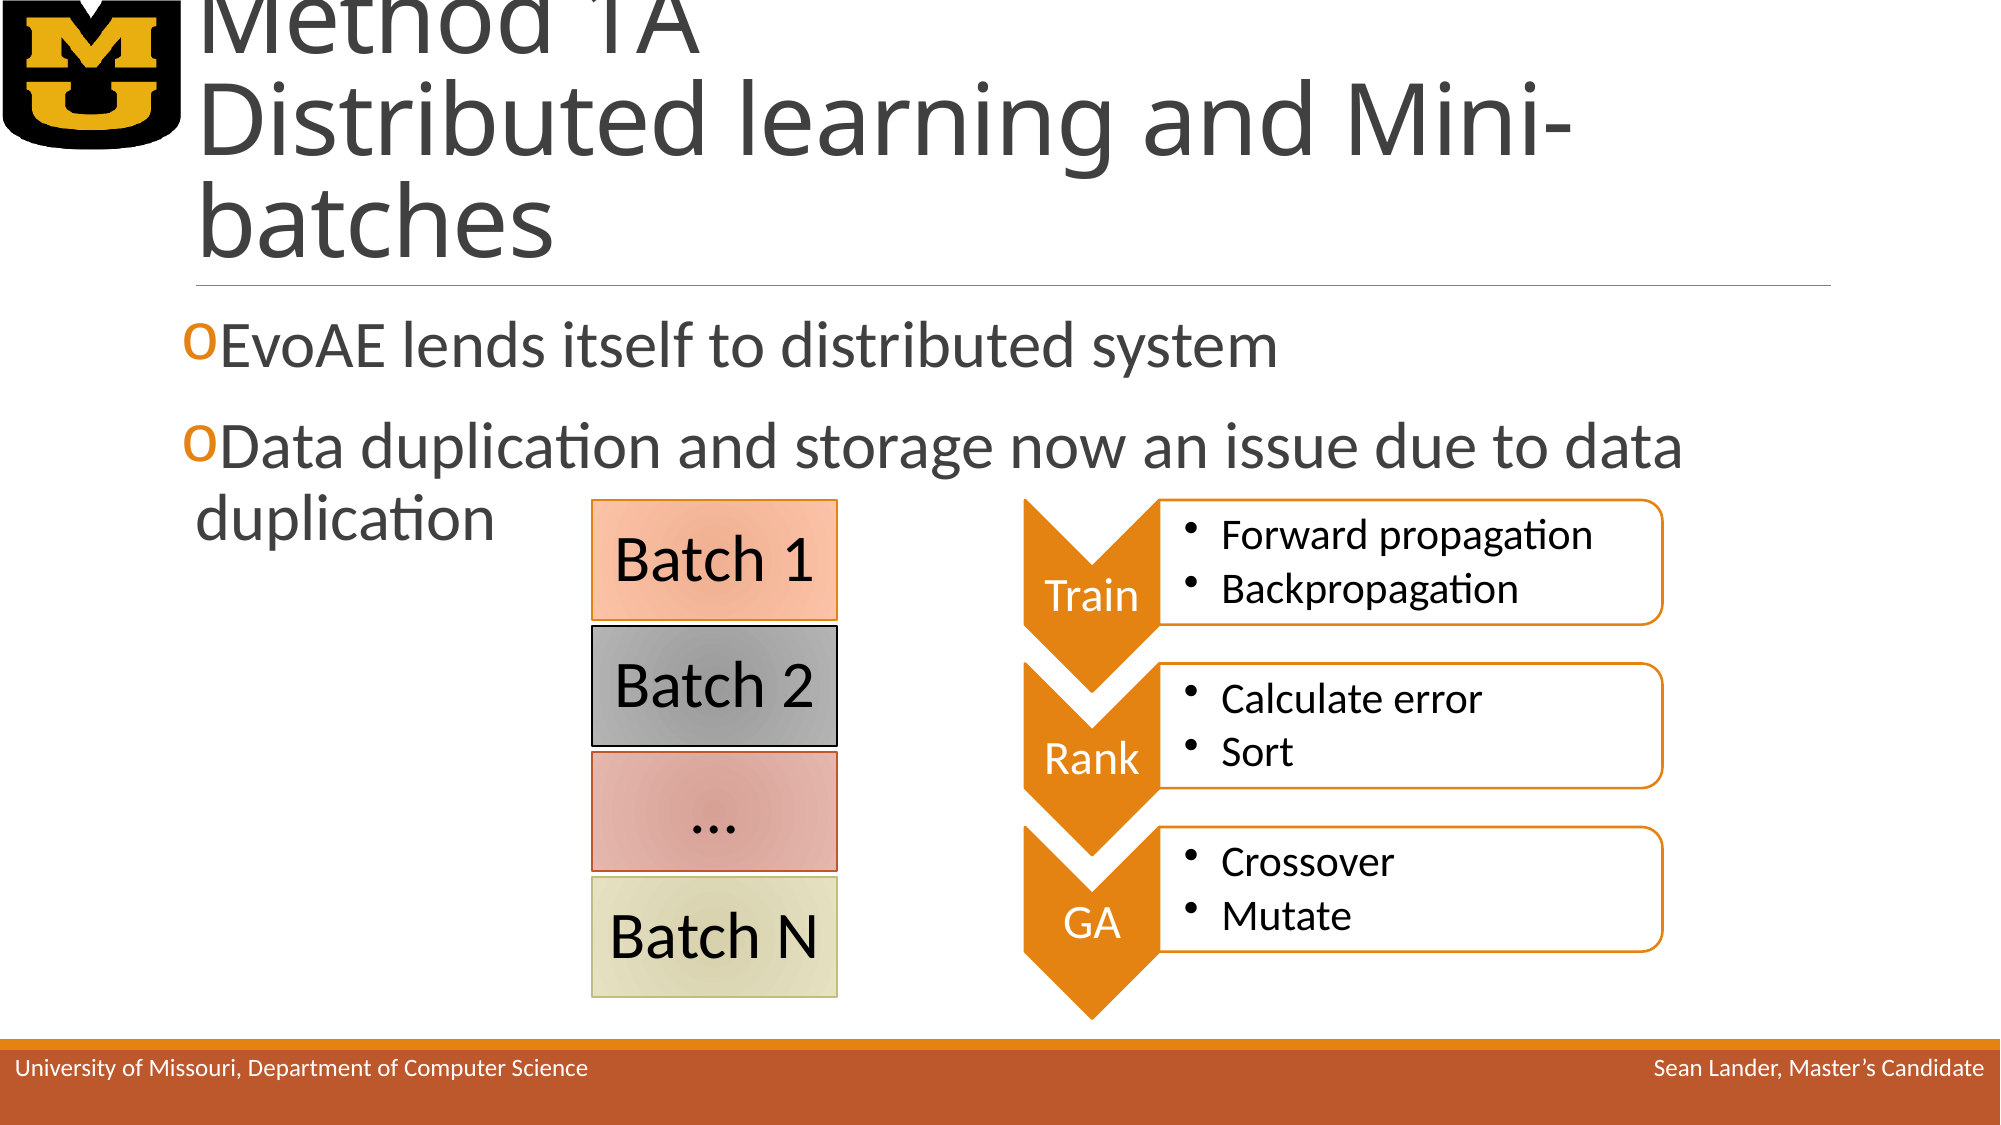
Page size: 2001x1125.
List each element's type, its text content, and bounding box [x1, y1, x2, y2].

picture [0, 0, 182, 150]
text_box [1024, 499, 1663, 662]
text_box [1024, 826, 1663, 1020]
title Method 1A Distributed learning and Mini-batches [180, 47, 1830, 285]
text_box … [591, 751, 838, 872]
list EvoAE lends itself to distributed system Data duplication and storage now an issue due to data duplication [180, 302, 1830, 963]
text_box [1024, 662, 1663, 825]
text_box Batch N [591, 876, 838, 998]
text_box Batch 1 [591, 499, 838, 621]
text_box Batch 2 [591, 625, 838, 747]
